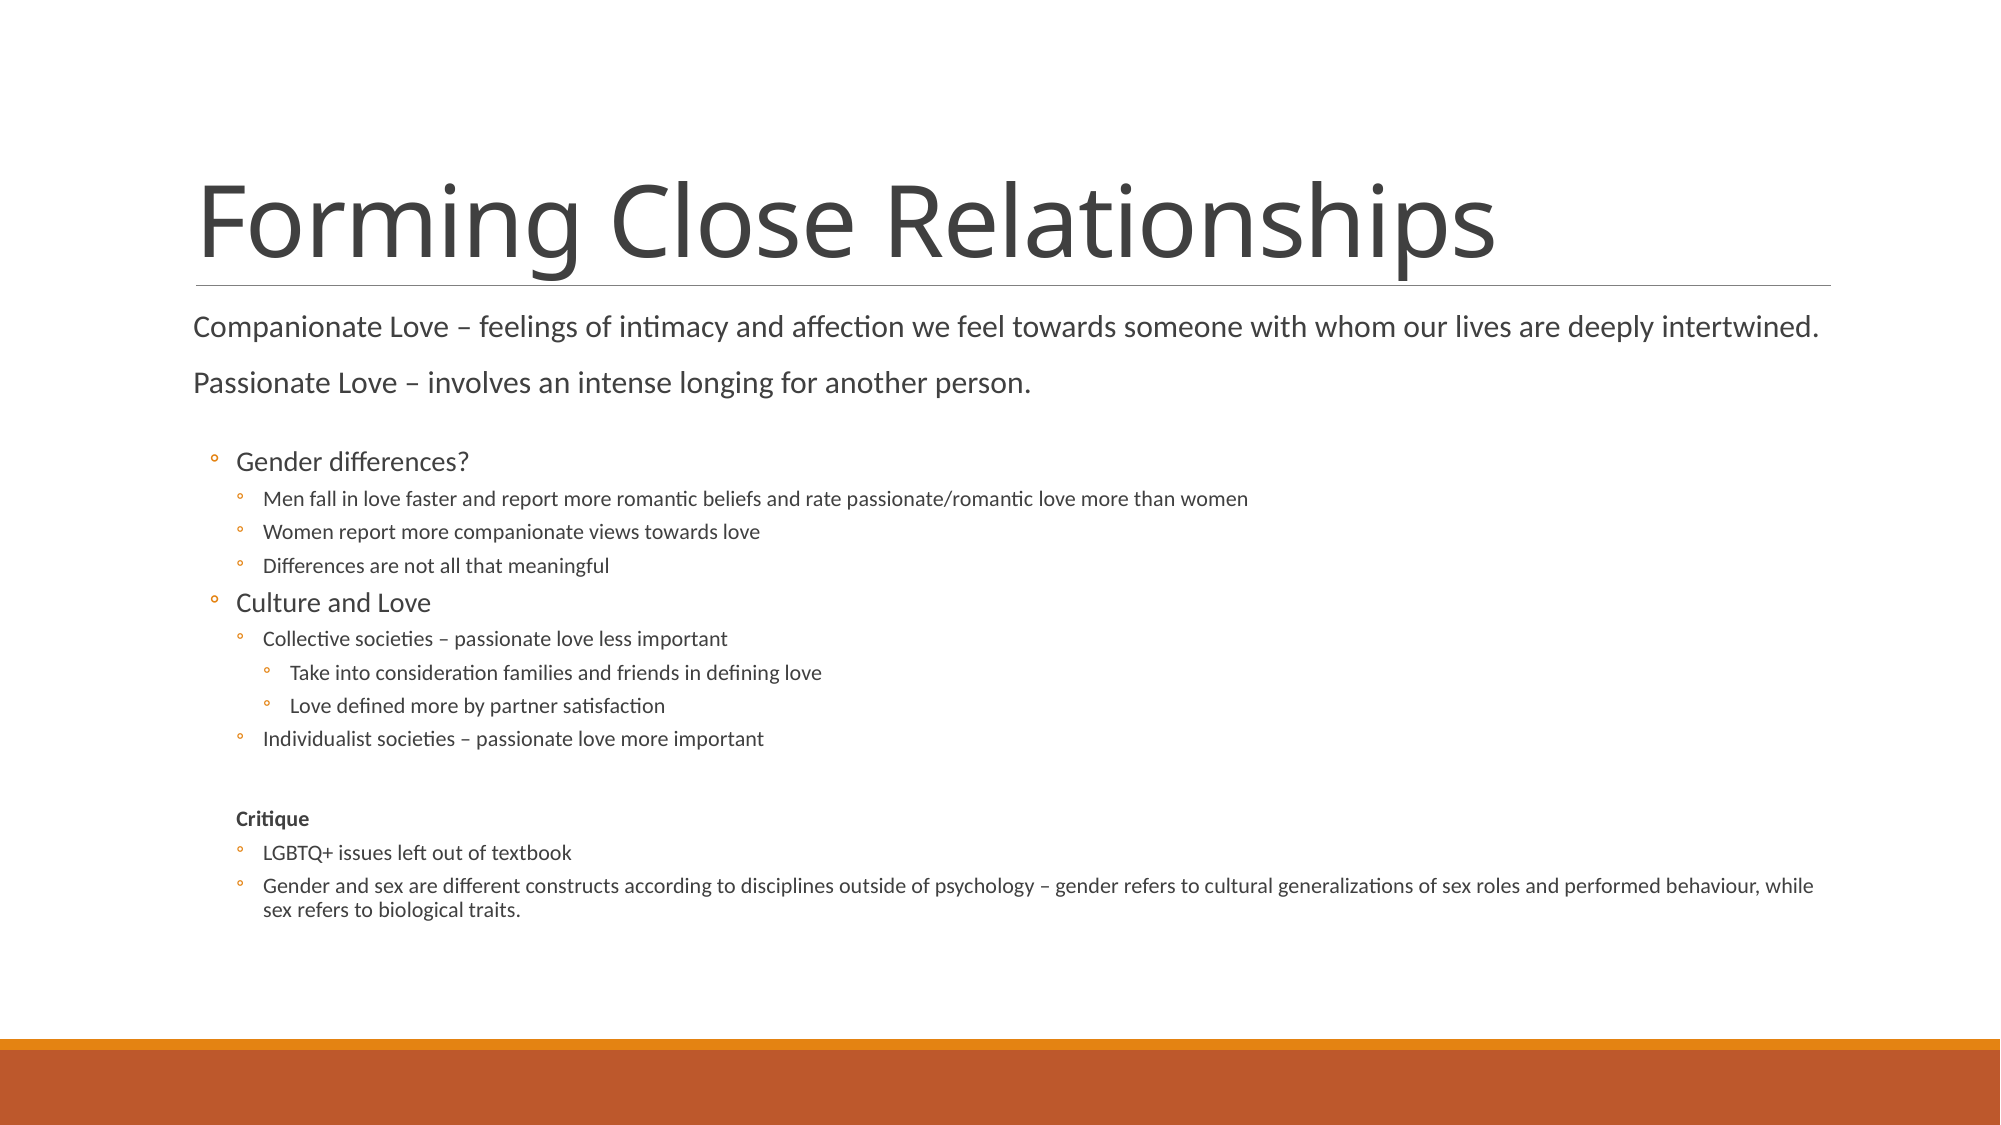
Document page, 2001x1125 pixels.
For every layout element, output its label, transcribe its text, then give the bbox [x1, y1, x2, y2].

title Forming Close Relationships [180, 47, 1830, 285]
list Companionate Love – feelings of intimacy and affection we feel towards someone with whom our lives are deeply intertwined. Passionate Love – involves an intense longing for another person. Gender differences? Men fall in love faster and report more romantic beliefs and rate passionate/romantic love more than women Women report more companionate views towards love Differences are not all that meaningful Culture and Love Collective societies – passionate love less important Take into consideration families and friends in defining love Love defined more by partner satisfaction Individualist societies – passionate love more important Critique LGBTQ+ issues left out of textbook Gender and sex are different constructs according to disciplines outside of psychology – gender refers to cultural generalizations of sex roles and performed behaviour, while sex refers to biological traits. [180, 302, 1830, 963]
